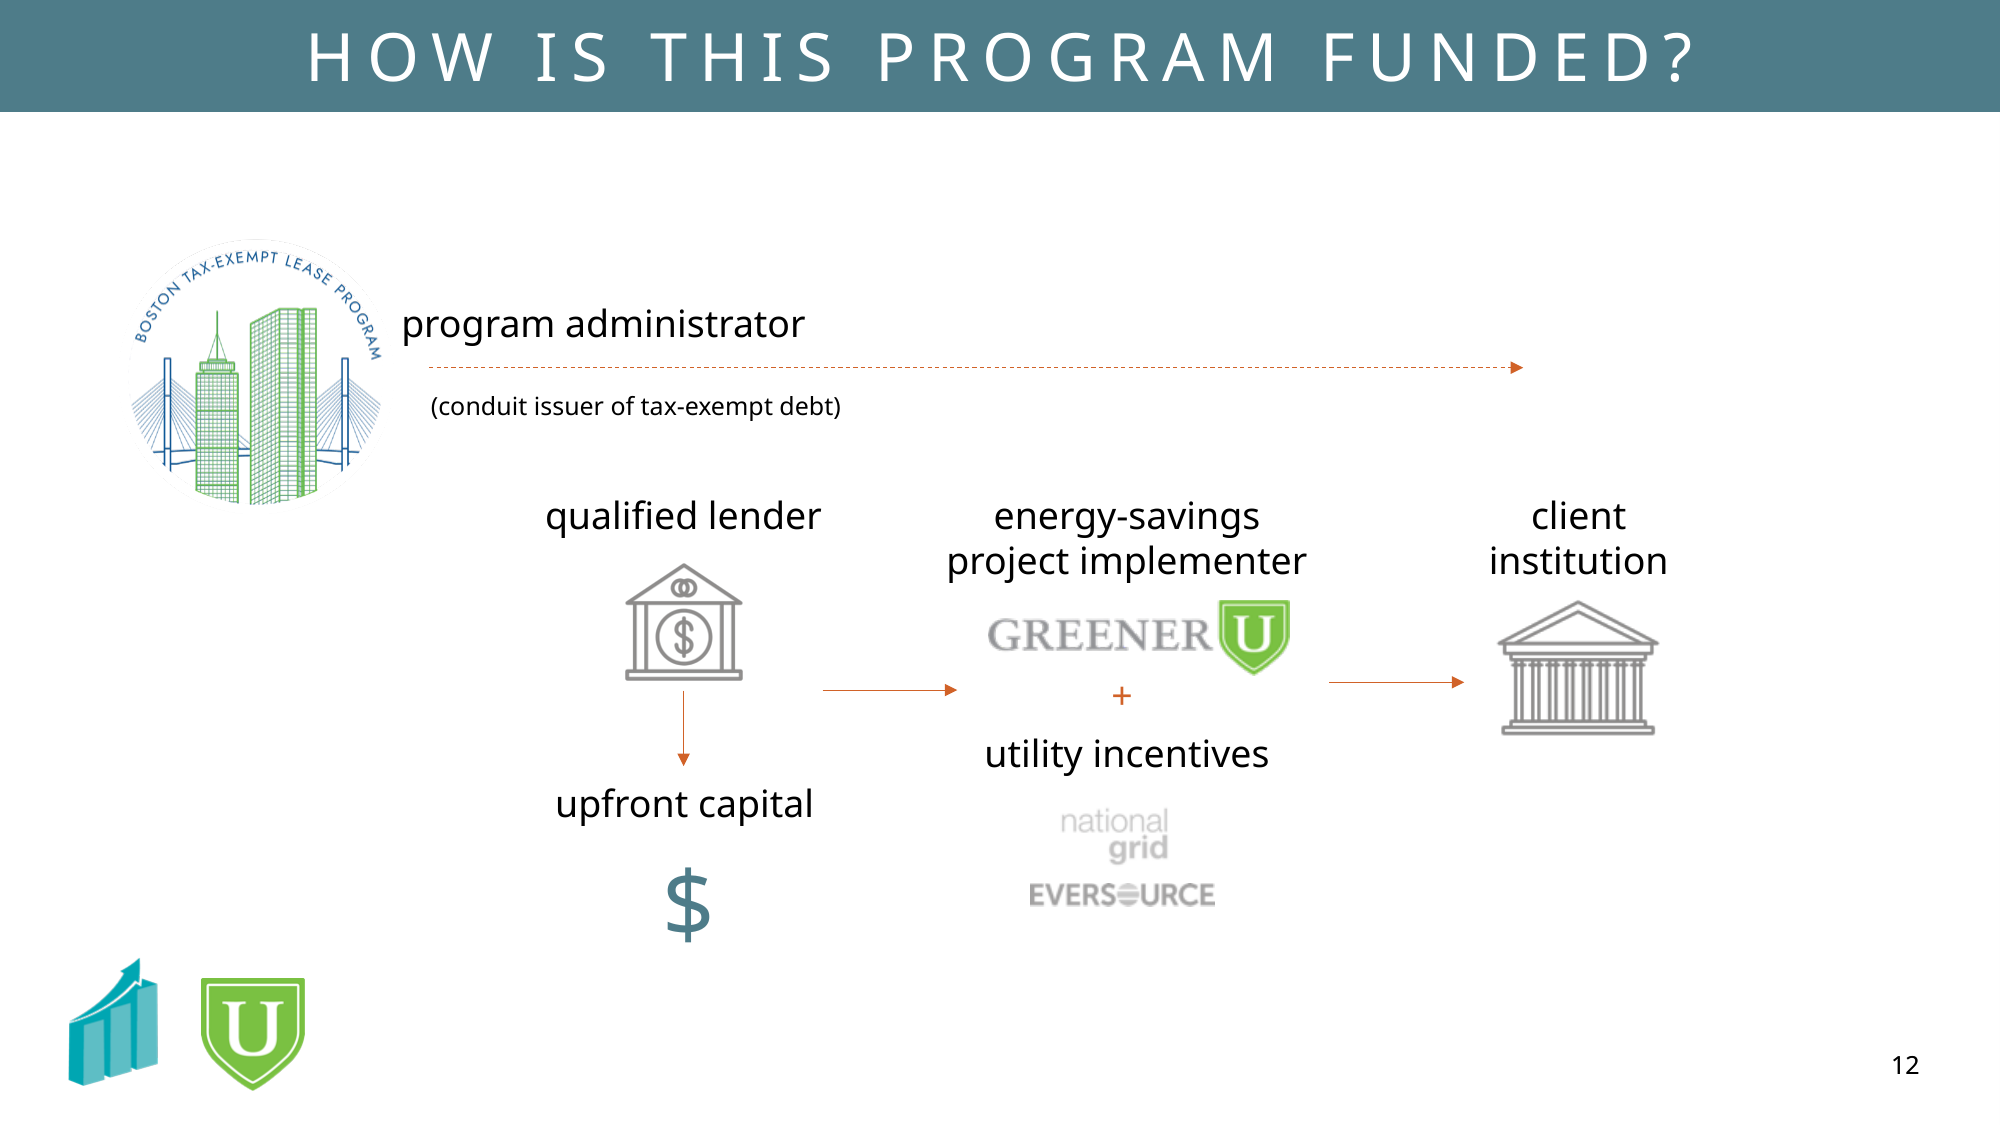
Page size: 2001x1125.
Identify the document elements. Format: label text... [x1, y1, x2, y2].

picture [1050, 801, 1194, 868]
text_box qualified lender [481, 484, 887, 545]
text_box client institution [1432, 484, 1725, 590]
text_box program administrator [397, 292, 896, 353]
text_box (conduit issuer of tax-exempt debt) [416, 383, 1000, 428]
picture [988, 600, 1290, 676]
picture [574, 512, 794, 732]
text_box upfront capital [538, 772, 831, 833]
picture [1433, 522, 1725, 814]
picture [117, 197, 397, 515]
picture [61, 949, 174, 1091]
text_box utility incentives [969, 722, 1285, 783]
text_box HOW IS THIS PROGRAM FUNDED? [0, 7, 2000, 103]
text_box $ [647, 838, 730, 964]
text_box + [1094, 676, 1150, 725]
picture [201, 978, 305, 1091]
text_box energy-savings project implementer [924, 484, 1330, 590]
picture [1030, 883, 1215, 907]
